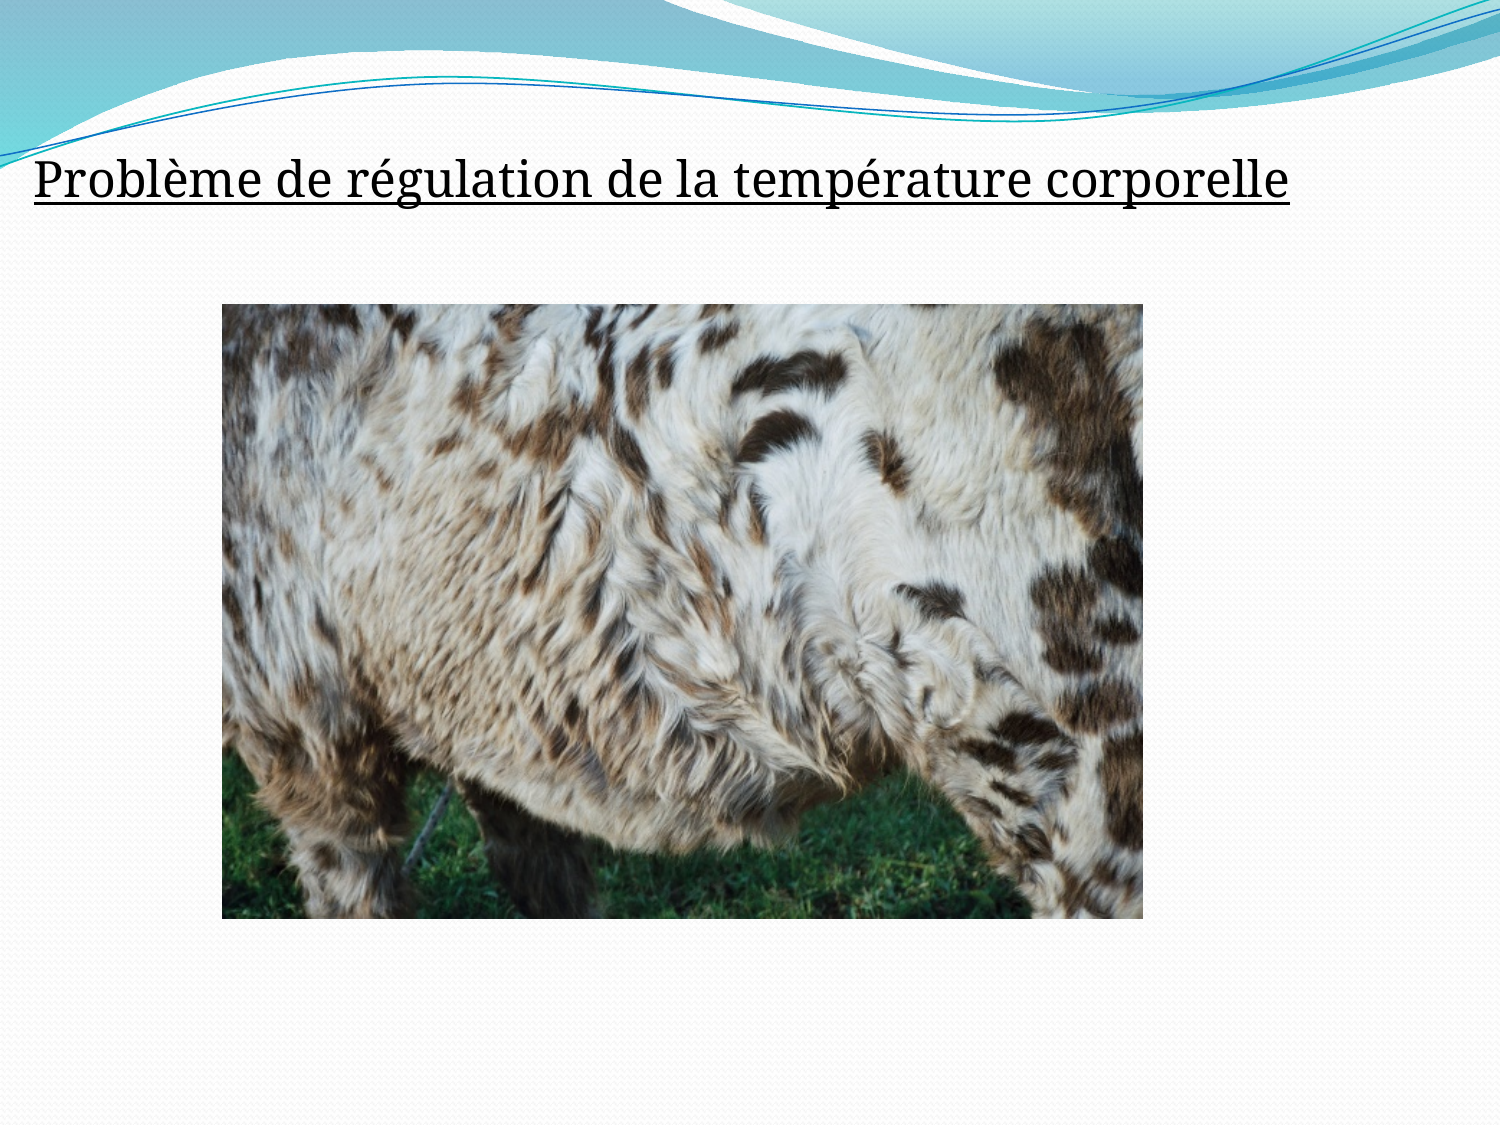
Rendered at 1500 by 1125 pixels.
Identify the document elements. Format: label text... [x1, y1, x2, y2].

picture [222, 304, 1144, 919]
text_box Problème de régulation de la température corporelle [0, 140, 1325, 216]
